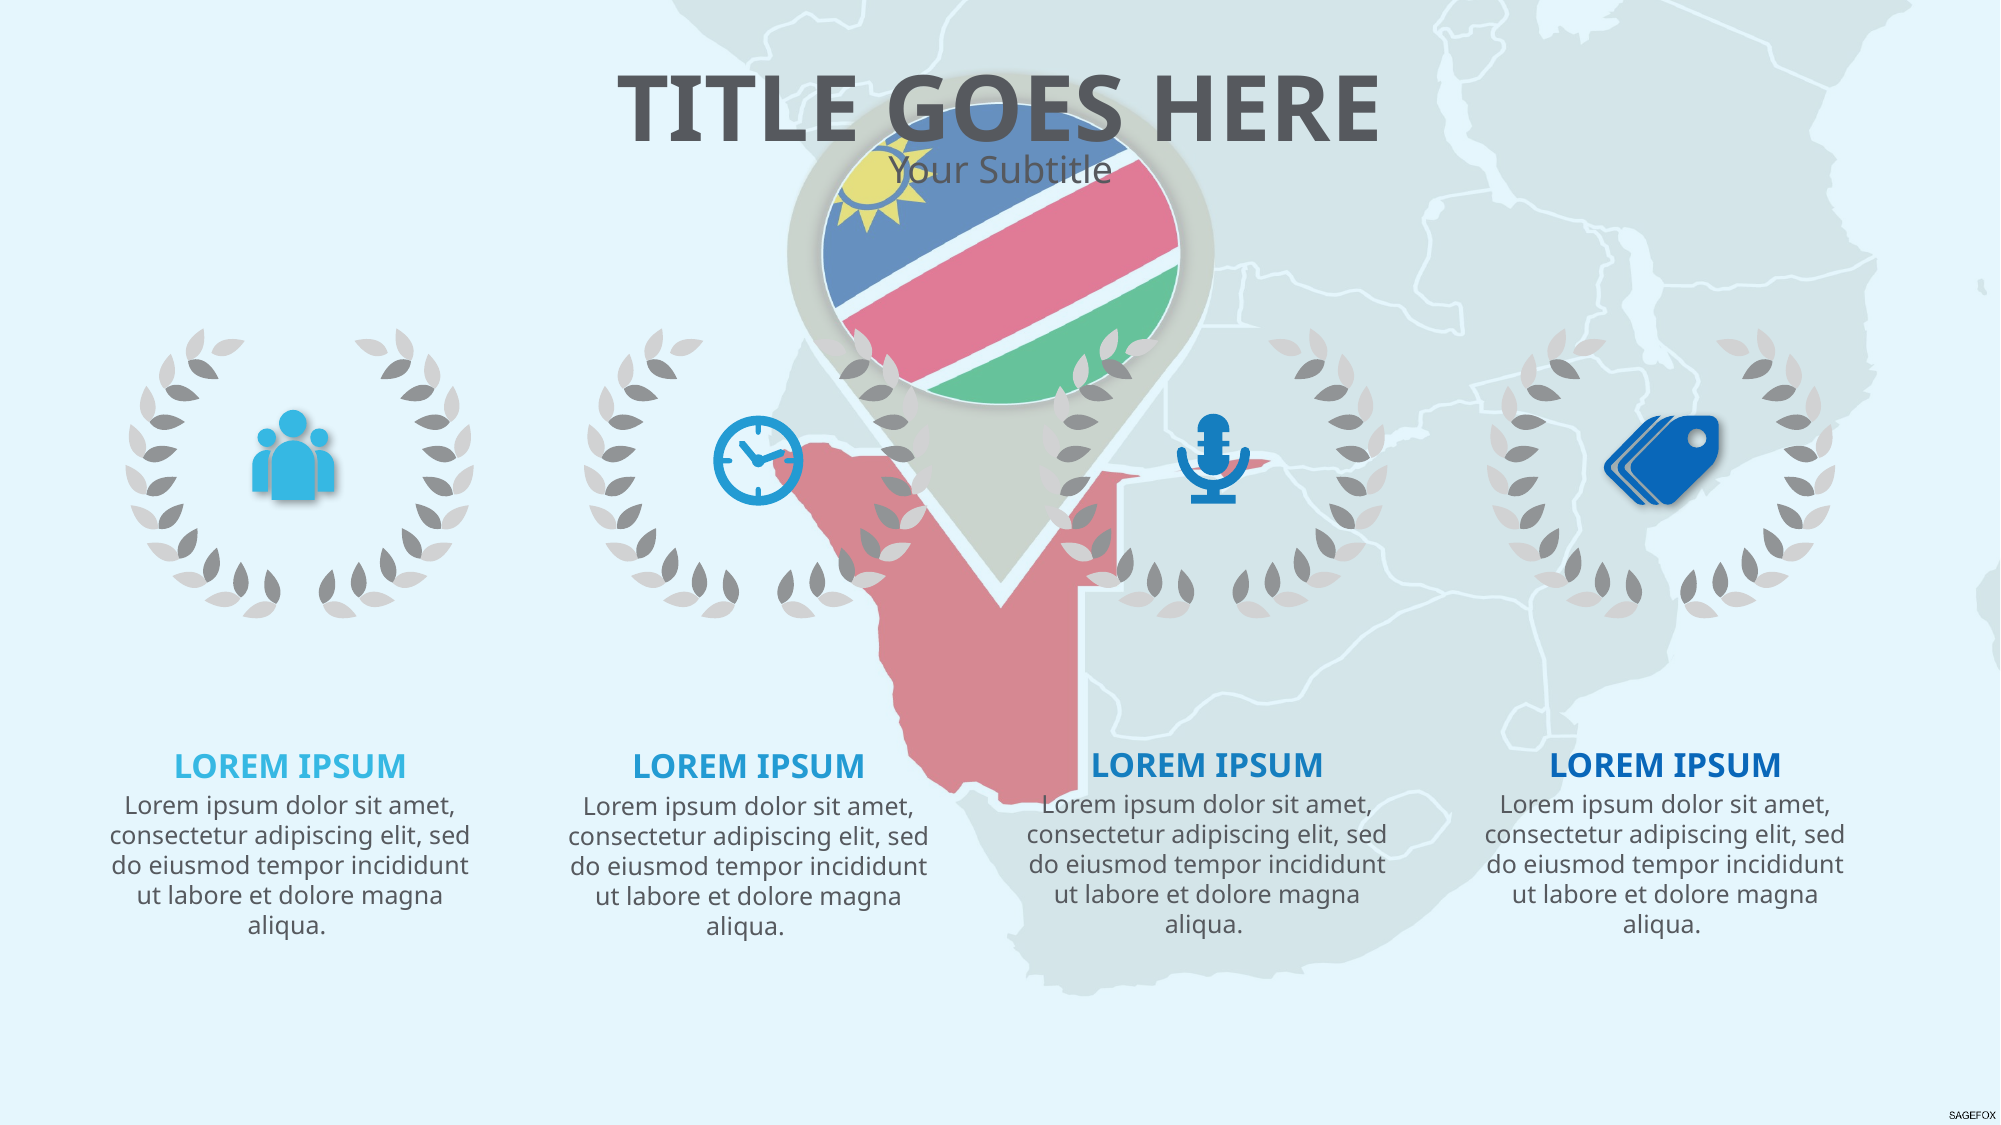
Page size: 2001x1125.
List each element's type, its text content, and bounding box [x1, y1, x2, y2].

text_box LOREM IPSUM Lorem ipsum dolor sit amet, consectetur adipiscing elit, sed do eiusmod tempor incididunt ut labore et dolore magna aliqua. [549, 737, 949, 948]
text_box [1176, 413, 1250, 504]
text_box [1036, 328, 1391, 625]
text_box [548, 42, 1452, 199]
text_box LOREM IPSUM Lorem ipsum dolor sit amet, consectetur adipiscing elit, sed do eiusmod tempor incididunt ut labore et dolore magna aliqua. [1007, 736, 1408, 946]
text_box [0, 0, 2000, 1125]
picture [1925, 0, 2001, 1125]
text_box LOREM IPSUM Lorem ipsum dolor sit amet, consectetur adipiscing elit, sed do eiusmod tempor incididunt ut labore et dolore magna aliqua. [1465, 736, 1866, 946]
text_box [713, 415, 804, 506]
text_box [122, 328, 477, 625]
text_box LOREM IPSUM Lorem ipsum dolor sit amet, consectetur adipiscing elit, sed do eiusmod tempor incididunt ut labore et dolore magna aliqua. [90, 737, 490, 947]
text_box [1484, 328, 1839, 625]
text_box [581, 328, 936, 625]
